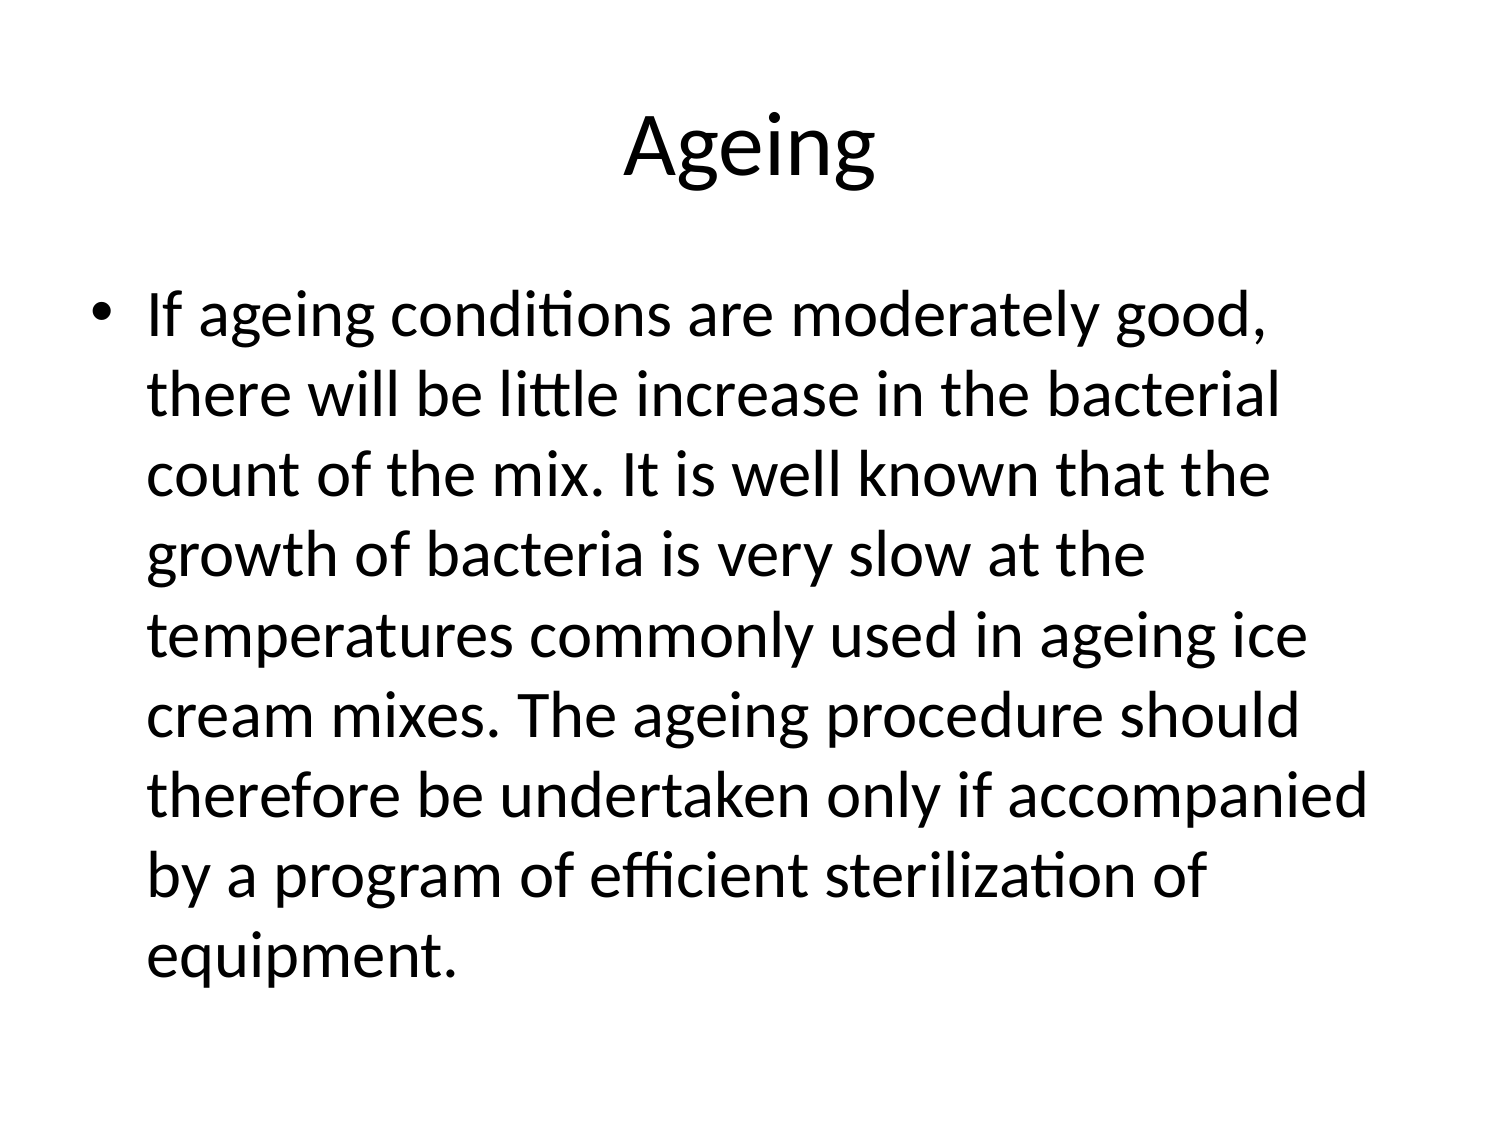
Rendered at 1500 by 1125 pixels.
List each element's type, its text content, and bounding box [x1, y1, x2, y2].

list If ageing conditions are moderately good, there will be little increase in the bacterial count of the mix. It is well known that the growth of bacteria is very slow at the temperatures commonly used in ageing ice cream mixes. The ageing procedure should therefore be undertaken only if accompanied by a program of efficient sterilization of equipment. [75, 262, 1425, 1005]
title Ageing [75, 45, 1425, 233]
